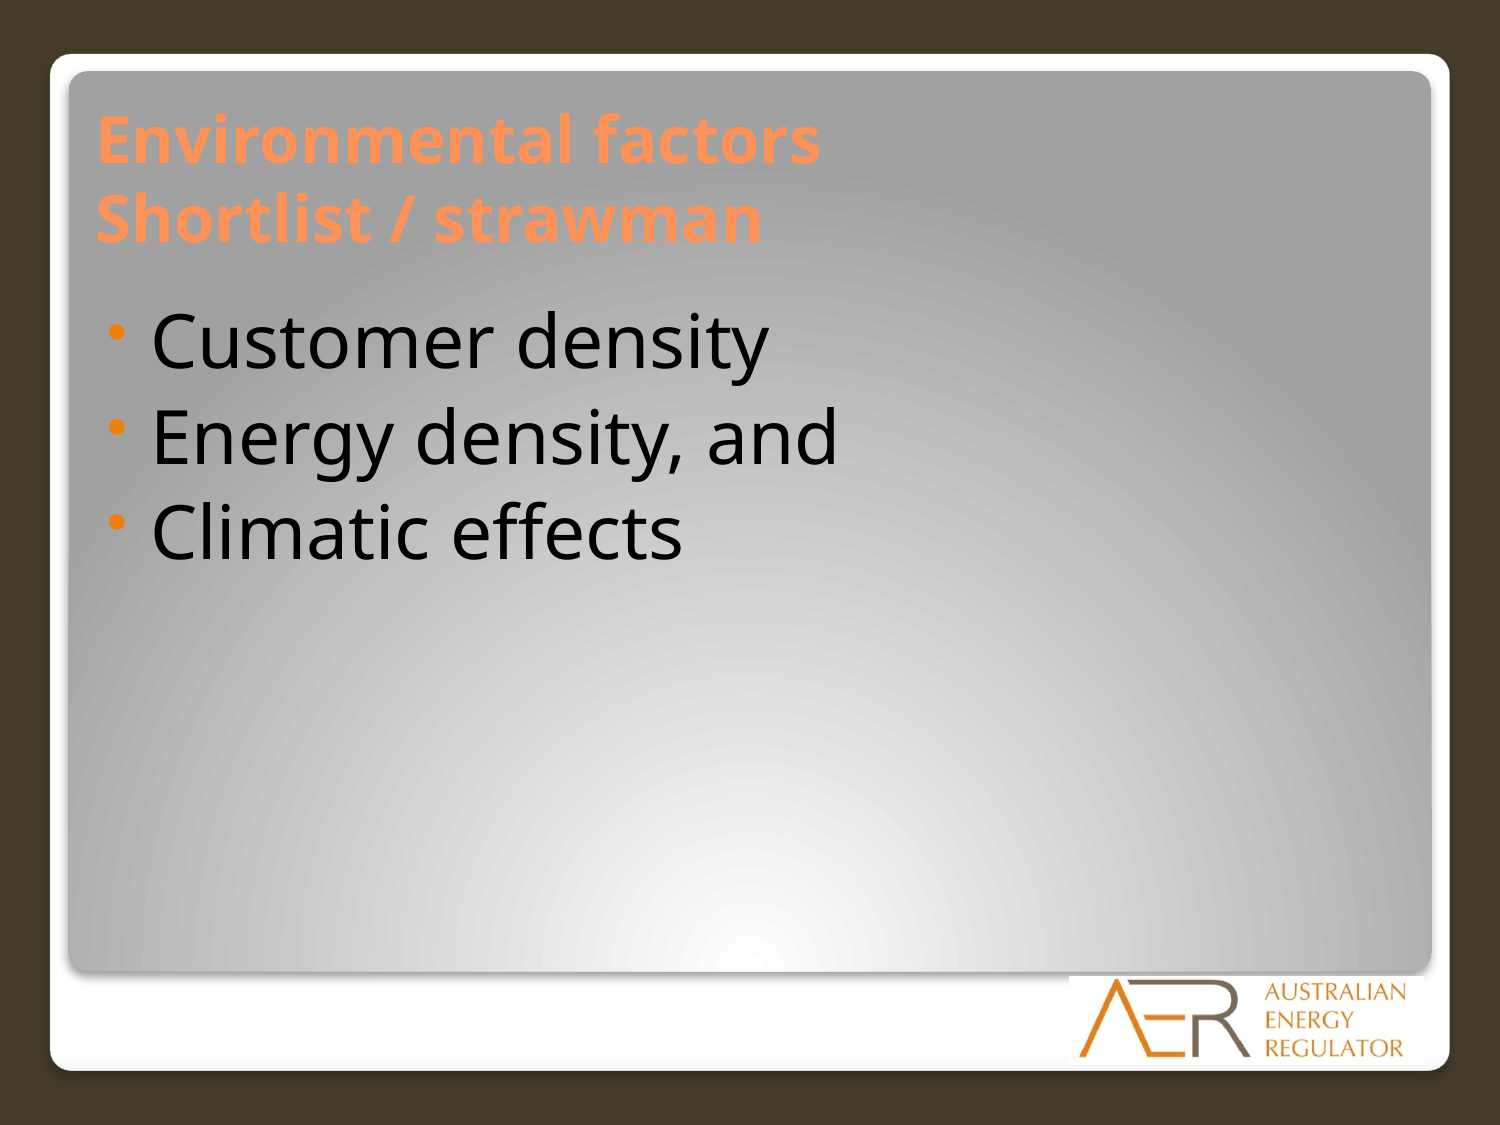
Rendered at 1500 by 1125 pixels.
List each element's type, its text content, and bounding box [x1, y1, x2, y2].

picture [1068, 975, 1424, 1065]
title Environmental factors Shortlist / strawman [80, 90, 1424, 263]
list Customer density Energy density, and Climatic effects [76, 278, 1420, 967]
